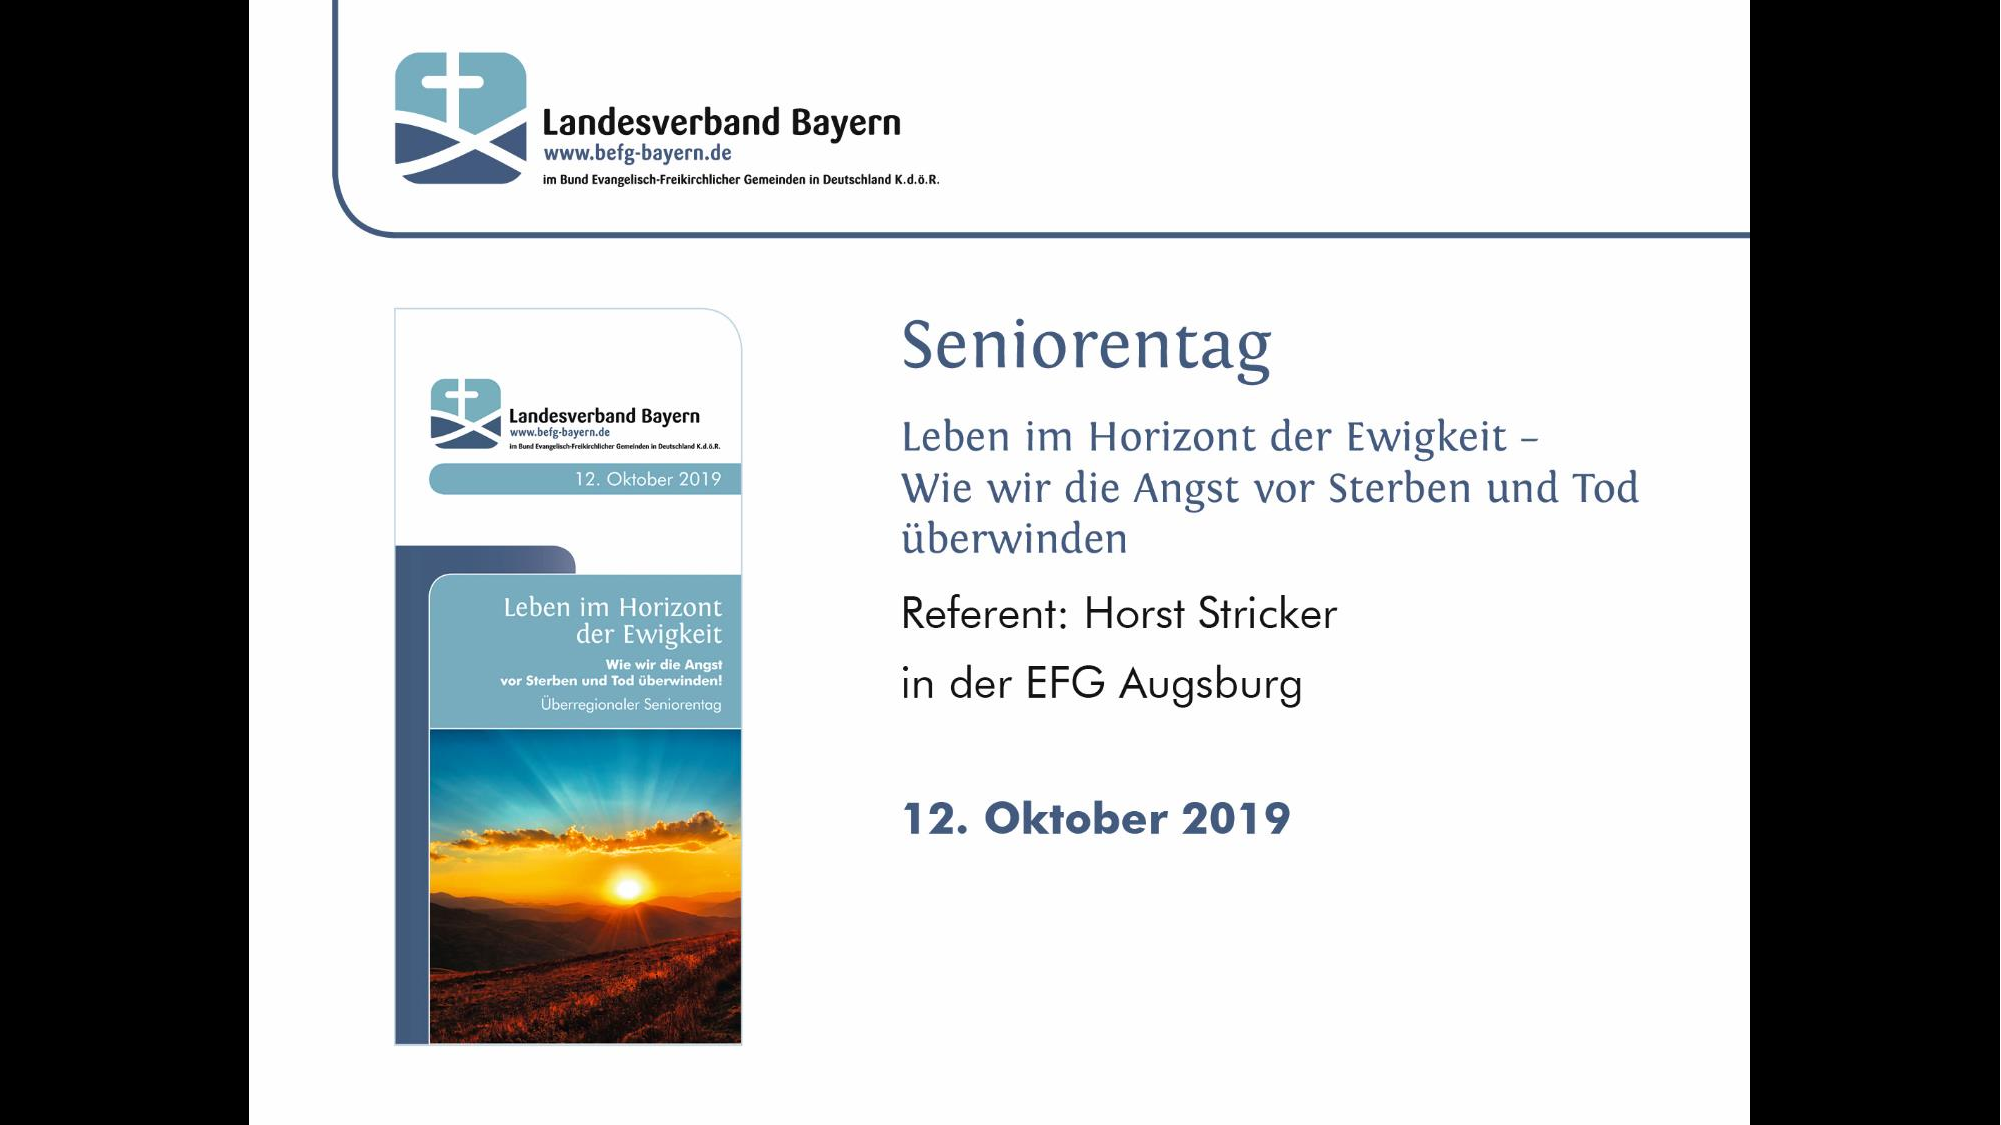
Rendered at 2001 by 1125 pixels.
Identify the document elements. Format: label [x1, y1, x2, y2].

picture [249, 0, 1750, 1125]
